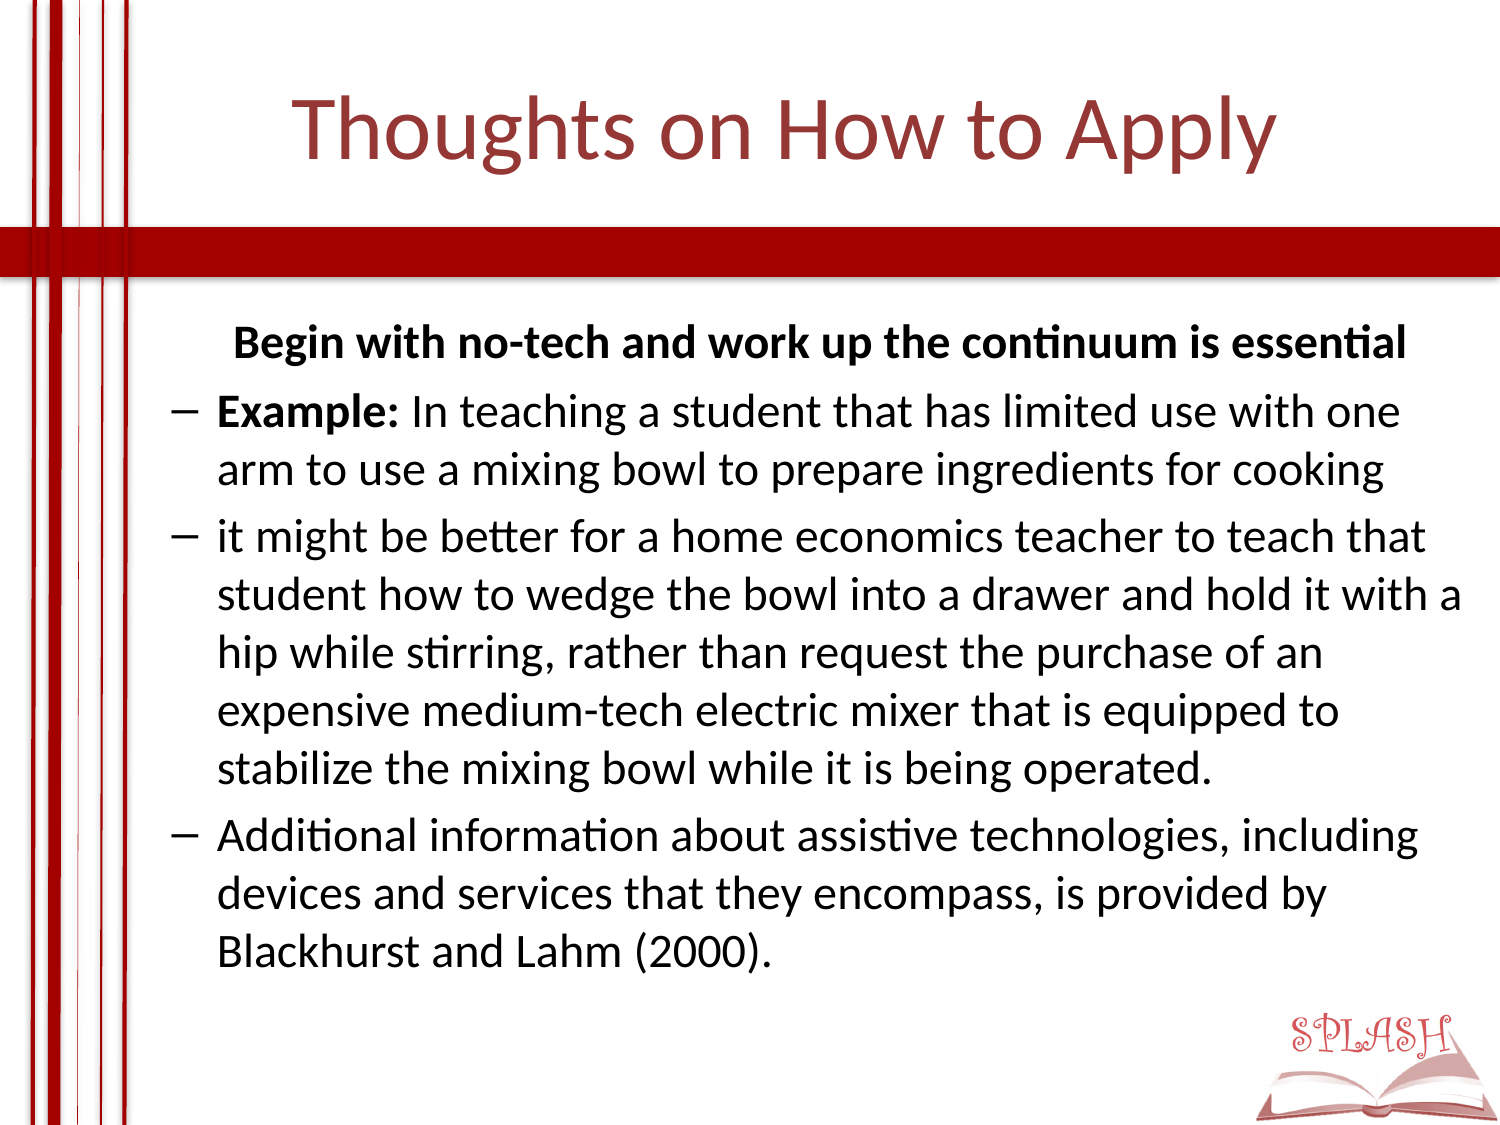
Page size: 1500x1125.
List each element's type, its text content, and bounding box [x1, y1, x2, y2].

list Begin with no-tech and work up the continuum is essential Example: In teaching a student that has limited use with one arm to use a mixing bowl to prepare ingredients for cooking it might be better for a home economics teacher to teach that student how to wedge the bowl into a drawer and hold it with a hip while stirring, rather than request the purchase of an expensive medium-tech electric mixer that is equipped to stabilize the mixing bowl while it is being operated. Additional information about assistive technologies, including devices and services that they encompass, is provided by Blackhurst and Lahm (2000). [84, 295, 1480, 1082]
title Thoughts on How to Apply [145, 28, 1425, 217]
